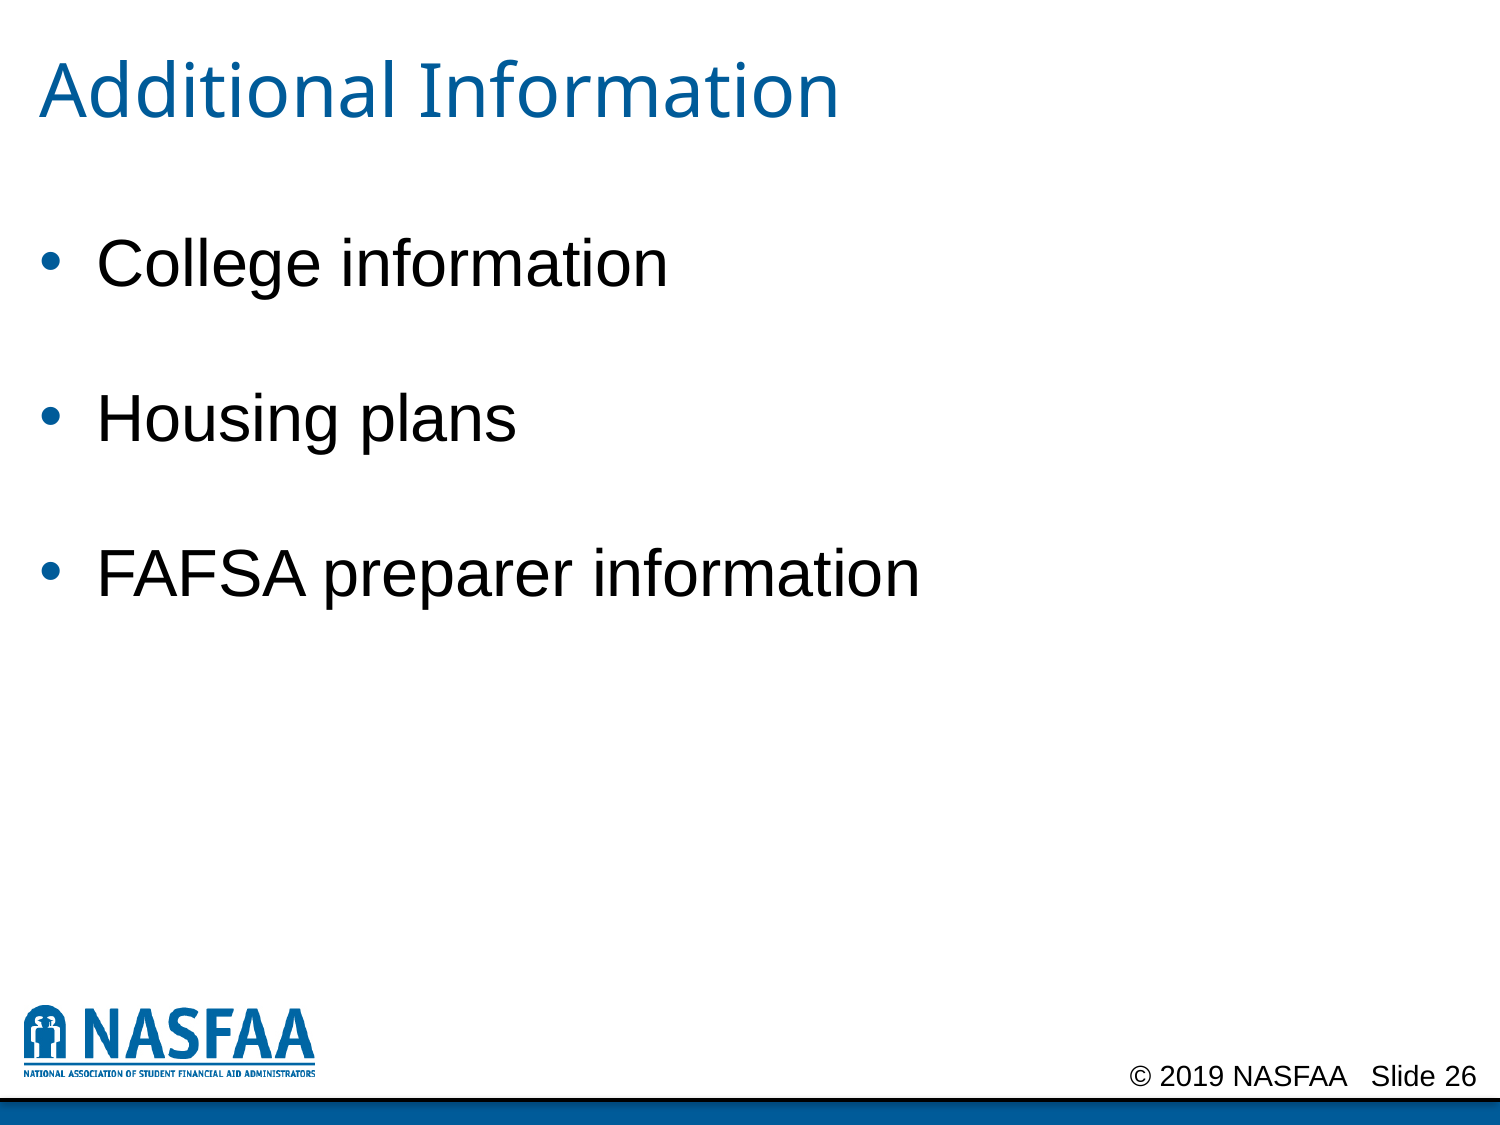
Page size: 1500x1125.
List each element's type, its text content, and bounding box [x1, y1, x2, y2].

picture [24, 1005, 315, 1077]
title Additional Information [24, 0, 1475, 188]
list College information Housing plans FAFSA preparer information [24, 212, 1475, 963]
